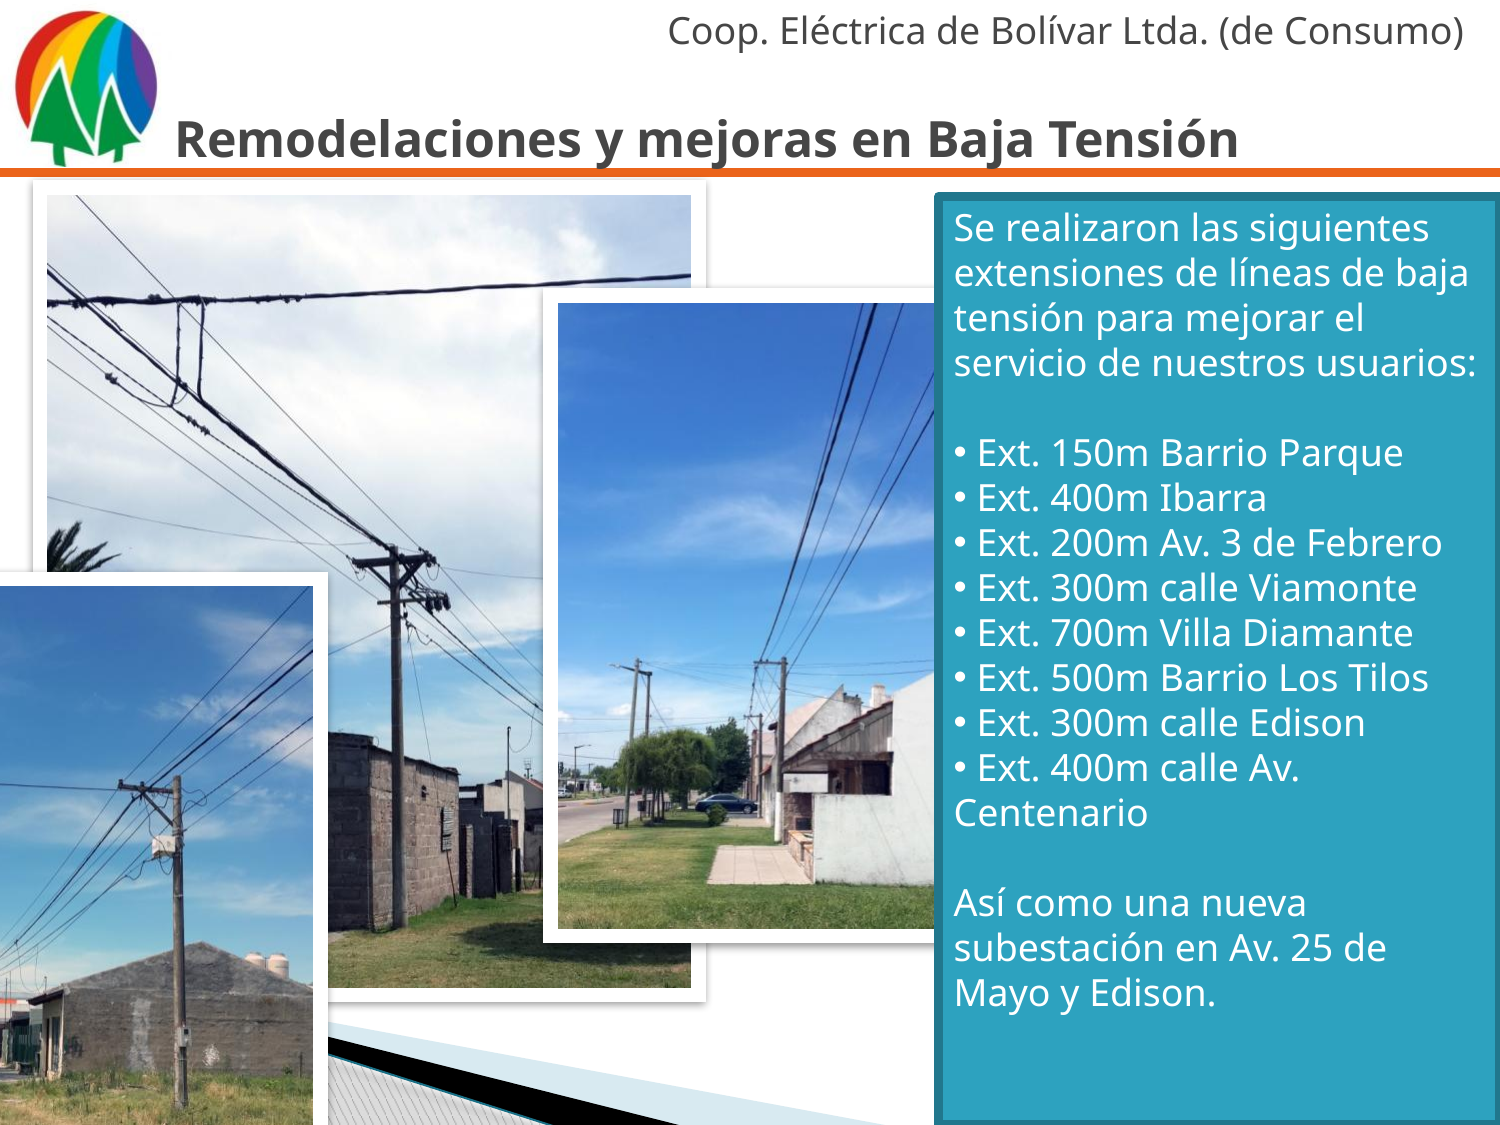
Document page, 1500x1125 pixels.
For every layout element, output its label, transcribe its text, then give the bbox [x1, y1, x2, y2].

picture [0, 0, 172, 167]
text_box Se realizaron las siguientes extensiones de líneas de baja tensión para mejorar el servicio de nuestros usuarios: Ext. 150m Barrio Parque Ext. 400m Ibarra Ext. 200m Av. 3 de Febrero Ext. 300m calle Viamonte Ext. 700m Villa Diamante Ext. 500m Barrio Los Tilos Ext. 300m calle Edison Ext. 400m calle Av. Centenario Así como una nueva subestación en Av. 25 de Mayo y Edison. [934, 192, 1500, 1125]
title Remodelaciones y mejoras en Baja Tensión [159, 66, 1500, 209]
picture [0, 194, 1022, 1125]
